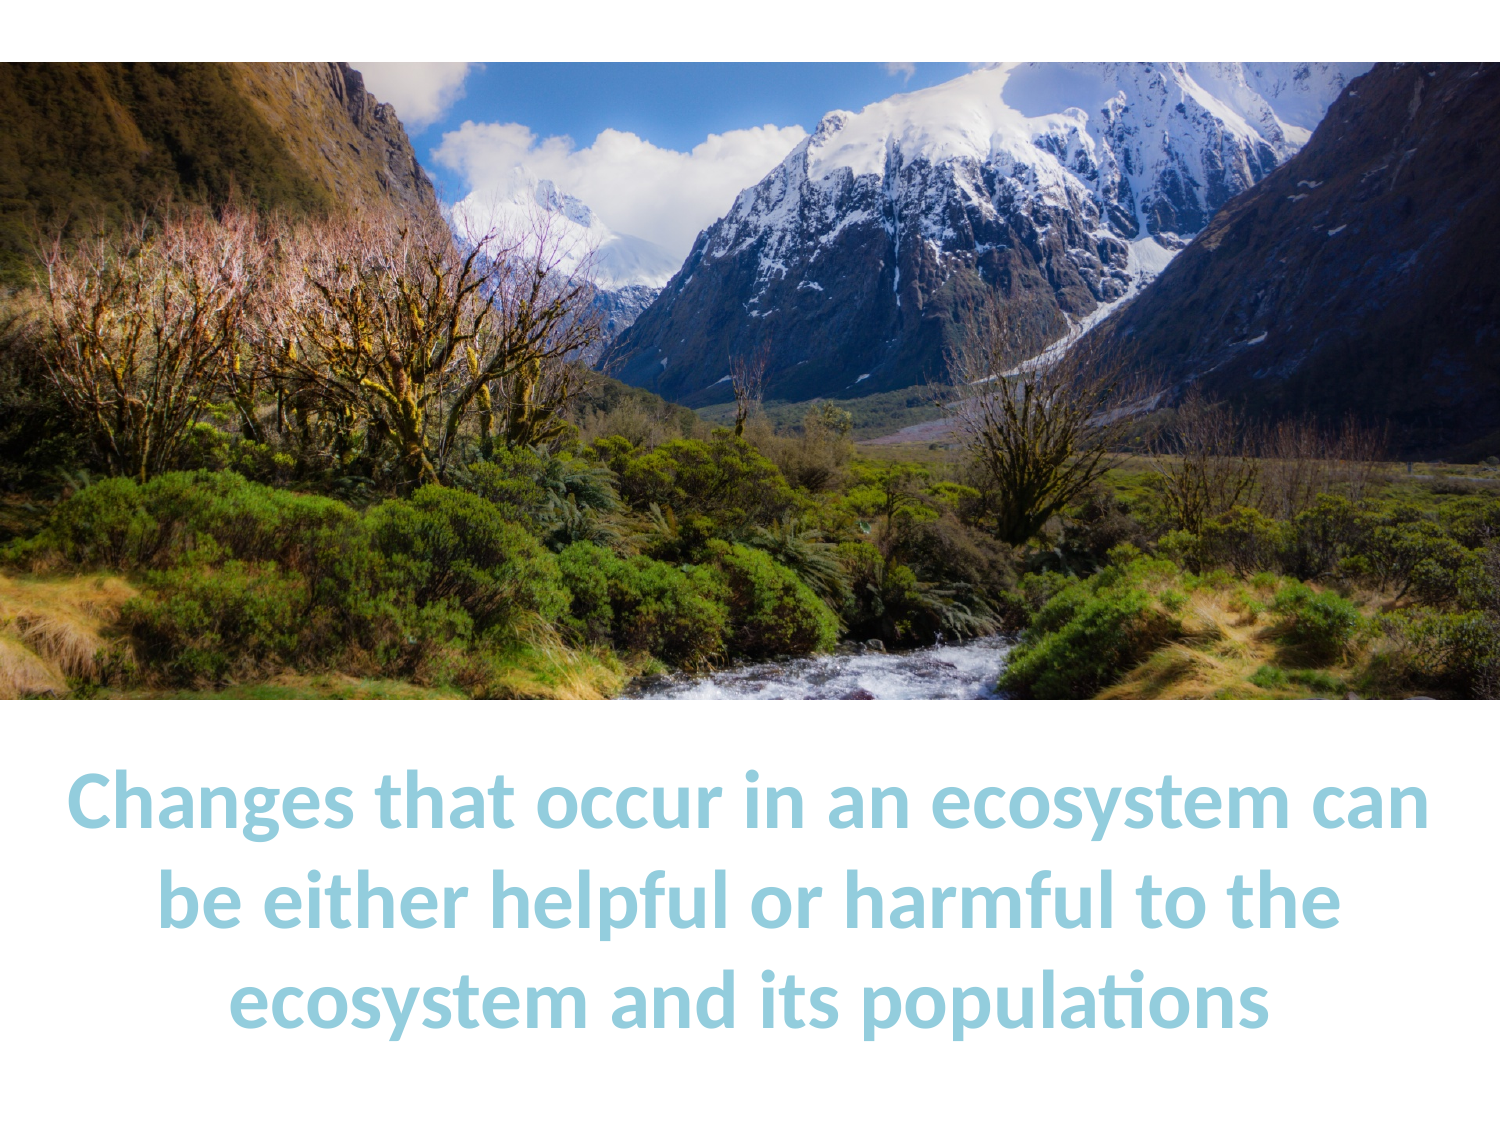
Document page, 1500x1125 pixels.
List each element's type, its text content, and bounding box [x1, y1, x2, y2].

subtitle Changes that occur in an ecosystem can be either helpful or harmful to the ecosystem and its populations [24, 737, 1475, 1025]
picture [0, 62, 1500, 701]
